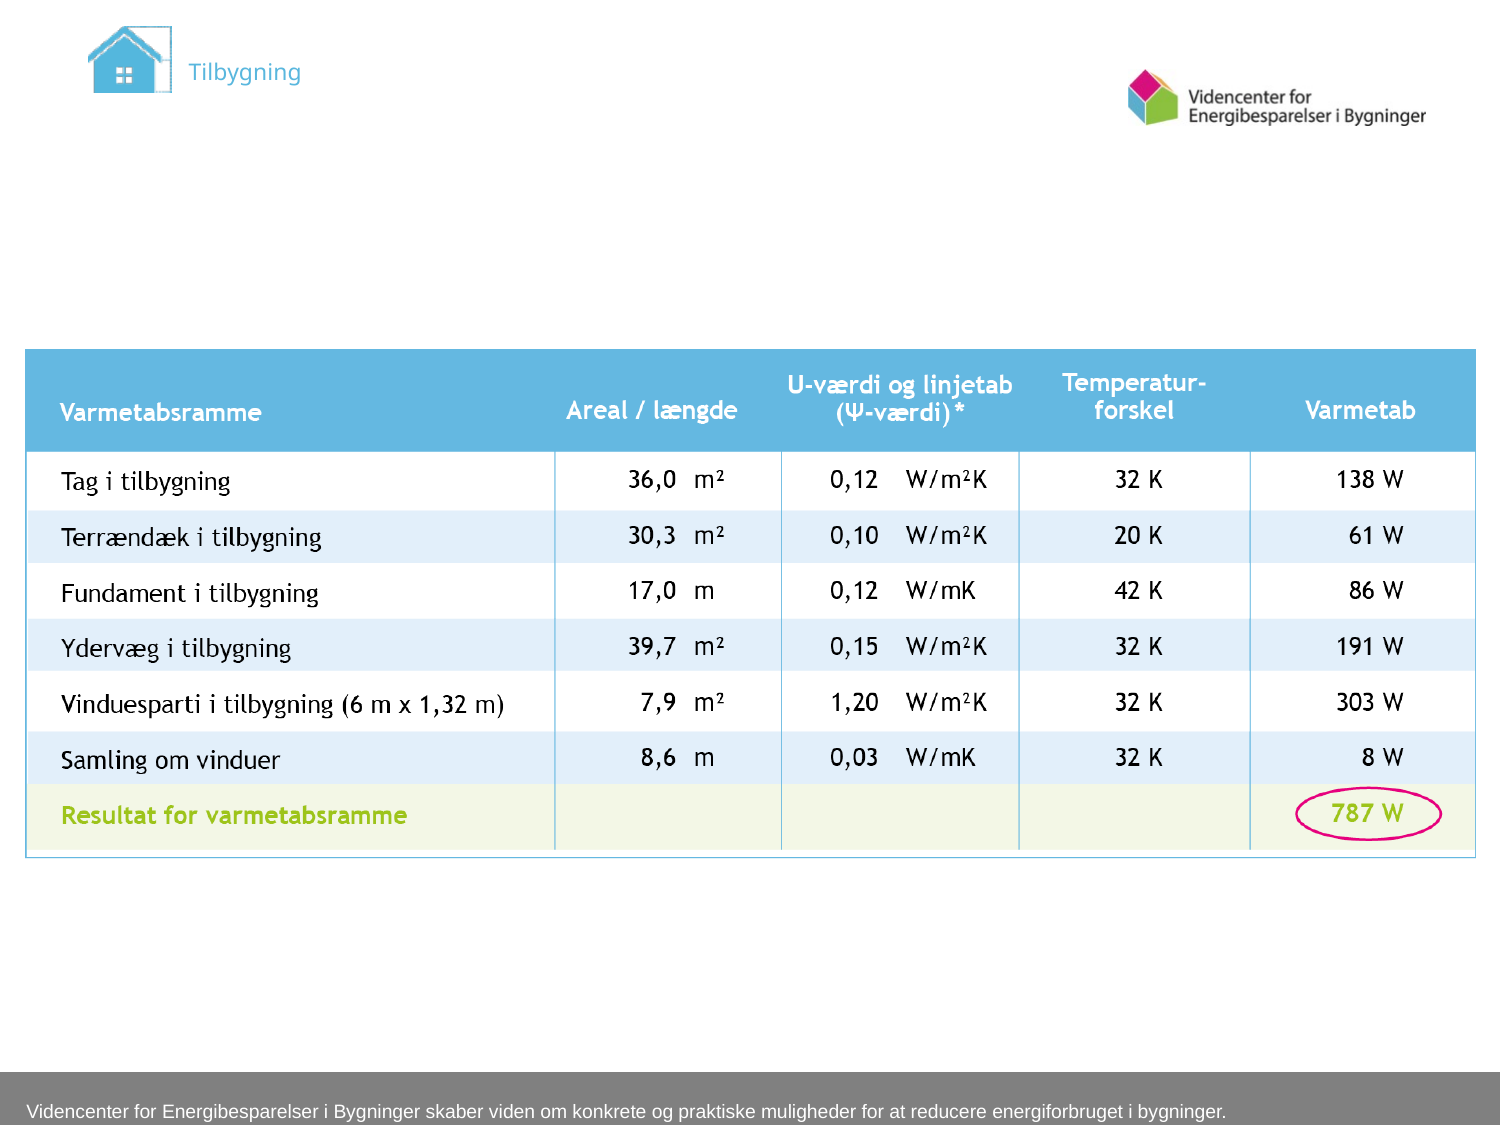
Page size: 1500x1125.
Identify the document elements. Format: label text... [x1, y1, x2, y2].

picture [25, 349, 1476, 859]
picture [88, 26, 172, 93]
text_box Tilbygning [173, 50, 417, 93]
picture [1128, 69, 1426, 126]
